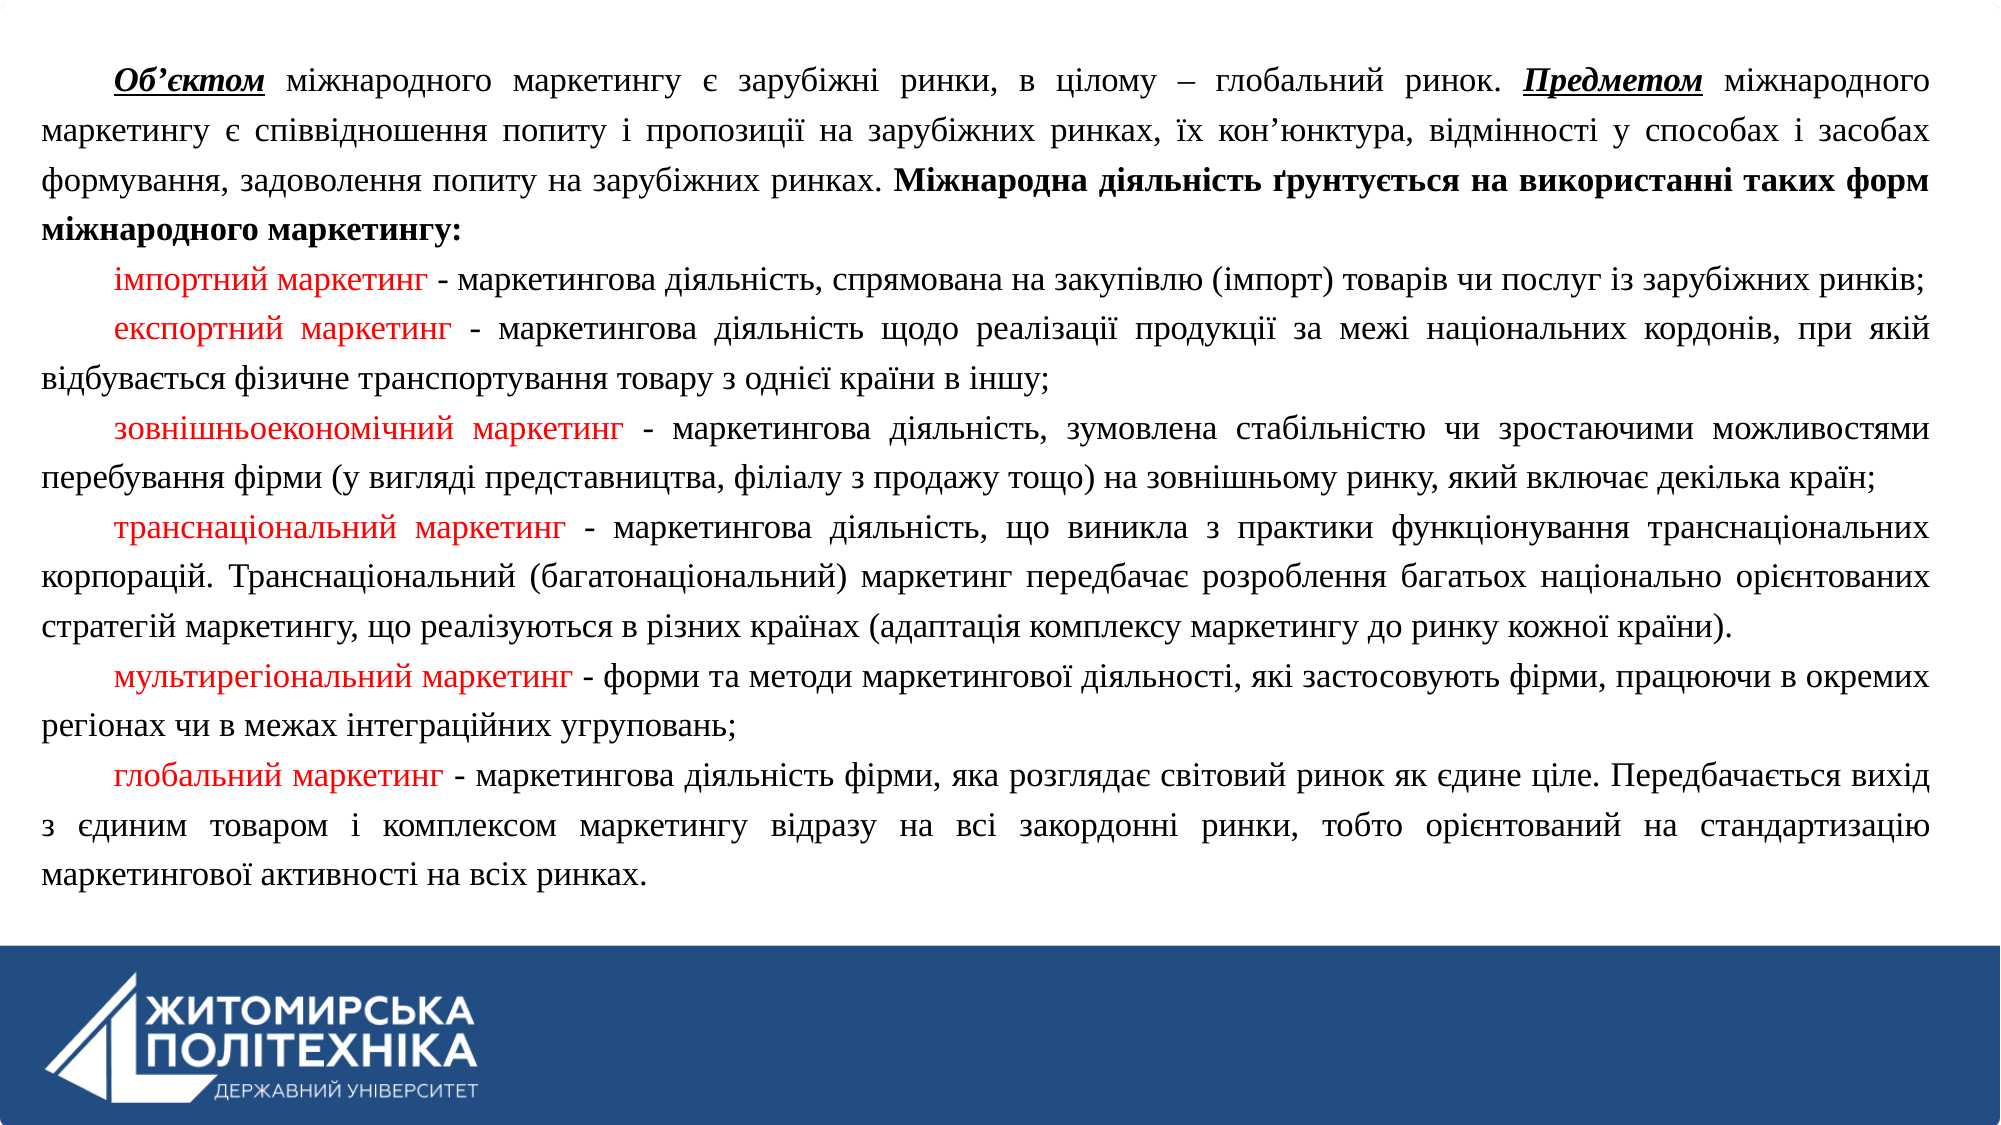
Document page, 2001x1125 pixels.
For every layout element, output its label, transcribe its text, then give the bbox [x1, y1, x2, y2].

picture [0, 3, 2000, 1125]
list Об’єктом міжнародного маркетингу є зарубіжні ринки, в цілому – глобальний ринок. Предметом міжнародного маркетингу є співвідношення попиту і пропозиції на зарубіжних ринках, їх кон’юнктура, відмінності у способах і засобах формування, задоволення попиту на зарубіжних ринках. Міжнародна діяльність ґрунтується на використанні таких форм міжнародного маркетингу: імпортний маркетинг - маркетингова діяльність, спрямована на закупівлю (імпорт) товарів чи послуг із зарубіжних ринків; експортний маркетинг - маркетингова діяльність щодо реалізації продукції за межі національних кордонів, при якій відбувається фізичне транспортування товару з однієї країни в іншу; зовнішньоекономічний маркетинг - маркетингова діяльність, зумовлена стабільністю чи зростаючими можливостями перебування фірми (у вигляді представництва, філіалу з продажу тощо) на зовнішньому ринку, який включає декілька країн; транснаціональний маркетинг - маркетингова діяльність, що виникла з практики функціонування транснаціональних корпорацій. Транснаціональний (багатонаціональний) маркетинг передбачає розроблення багатьох національно орієнтованих стратегій маркетингу, що реалізуються в різних країнах (адаптація комплексу маркетингу до ринку кожної країни). мультирегіональний маркетинг - форми та методи маркетингової діяльності, які застосовують фірми, працюючи в окремих регіонах чи в межах інтеграційних угруповань; глобальний маркетинг - маркетингова діяльність фірми, яка розглядає світовий ринок як єдине ціле. Передбачається вихід з єдиним товаром і комплексом маркетингу відразу на всі закордонні ринки, тобто орієнтований на стандартизацію маркетингової активності на всіх ринках. [26, 41, 1945, 947]
